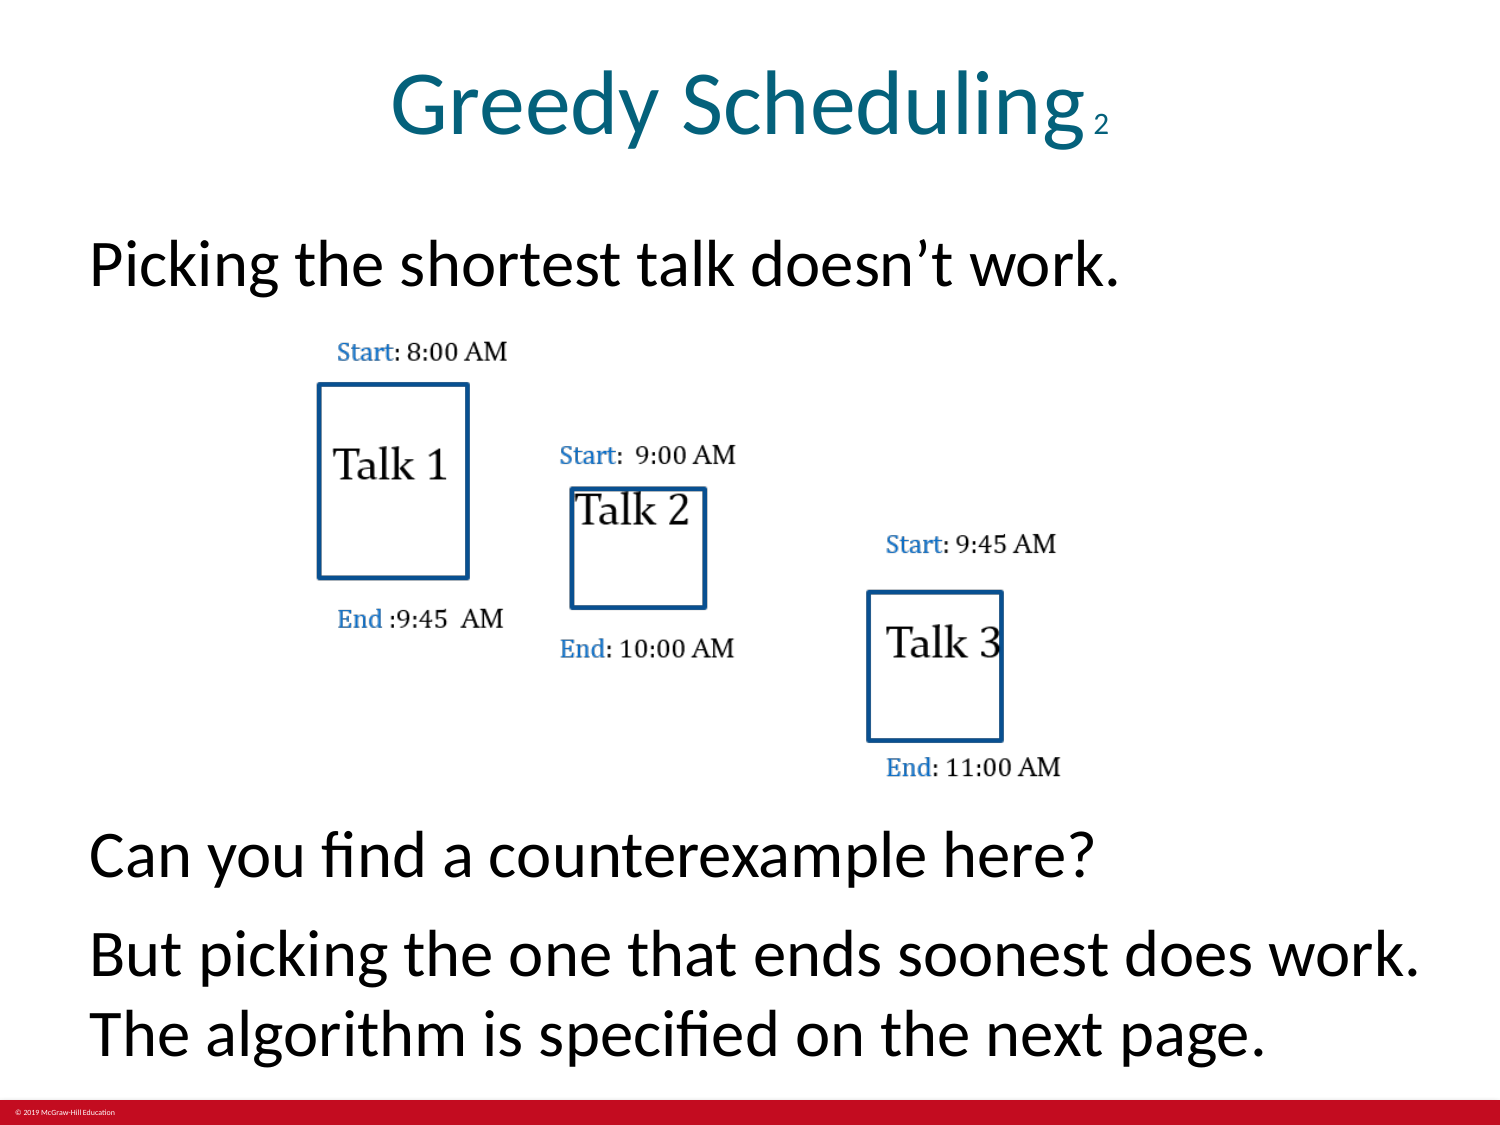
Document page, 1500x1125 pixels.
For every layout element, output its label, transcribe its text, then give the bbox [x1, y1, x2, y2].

list Picking the shortest talk doesn’t work. [75, 212, 1446, 300]
title Greedy Scheduling 2 [0, 0, 1500, 195]
list Can you find a counterexample here? But picking the one that ends soonest does work. The algorithm is specified on the next page. [75, 803, 1446, 1075]
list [305, 324, 1195, 801]
